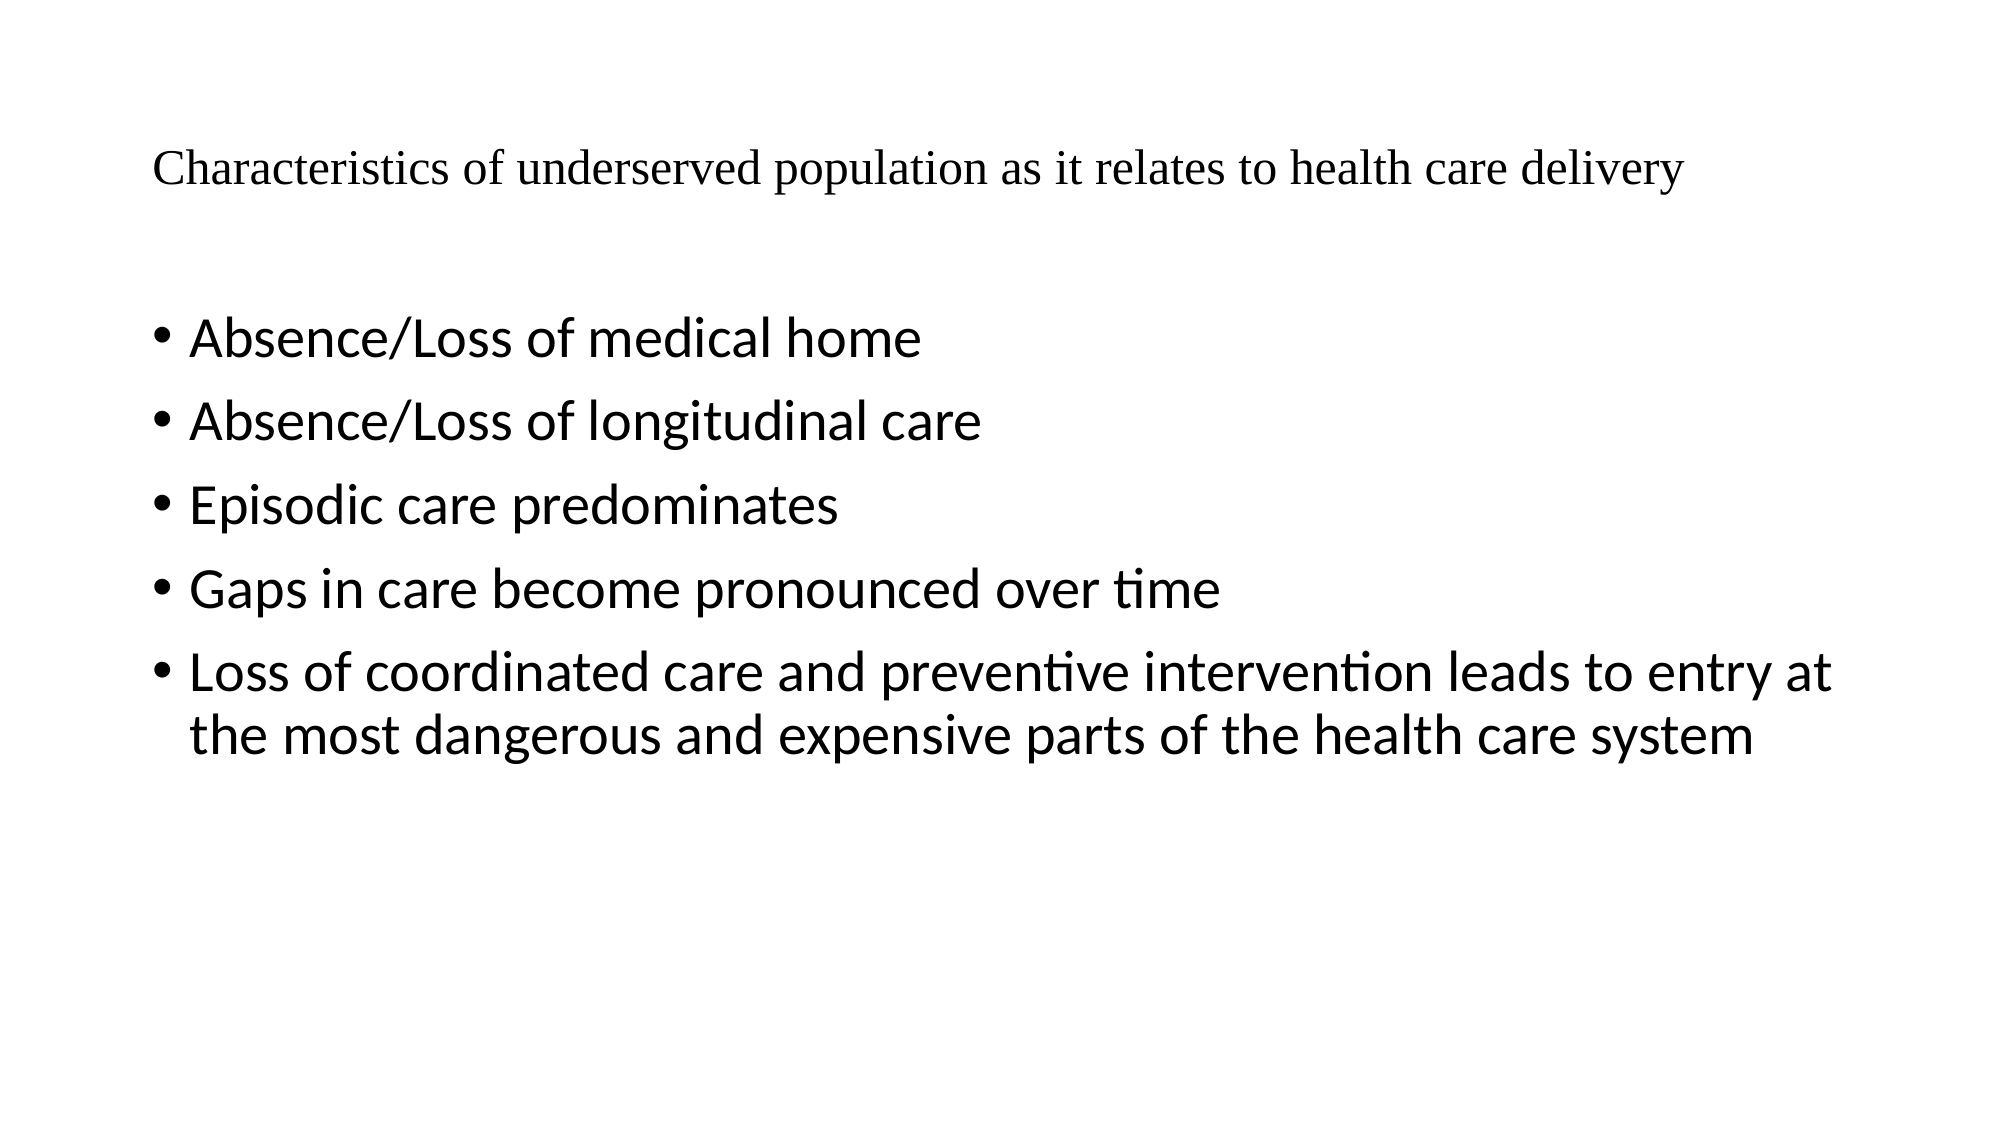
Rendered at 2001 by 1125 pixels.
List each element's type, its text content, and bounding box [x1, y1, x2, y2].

title Characteristics of underserved population as it relates to health care delivery [137, 59, 1863, 278]
list Absence/Loss of medical home Absence/Loss of longitudinal care Episodic care predominates Gaps in care become pronounced over time Loss of coordinated care and preventive intervention leads to entry at the most dangerous and expensive parts of the health care system [137, 299, 1863, 1014]
